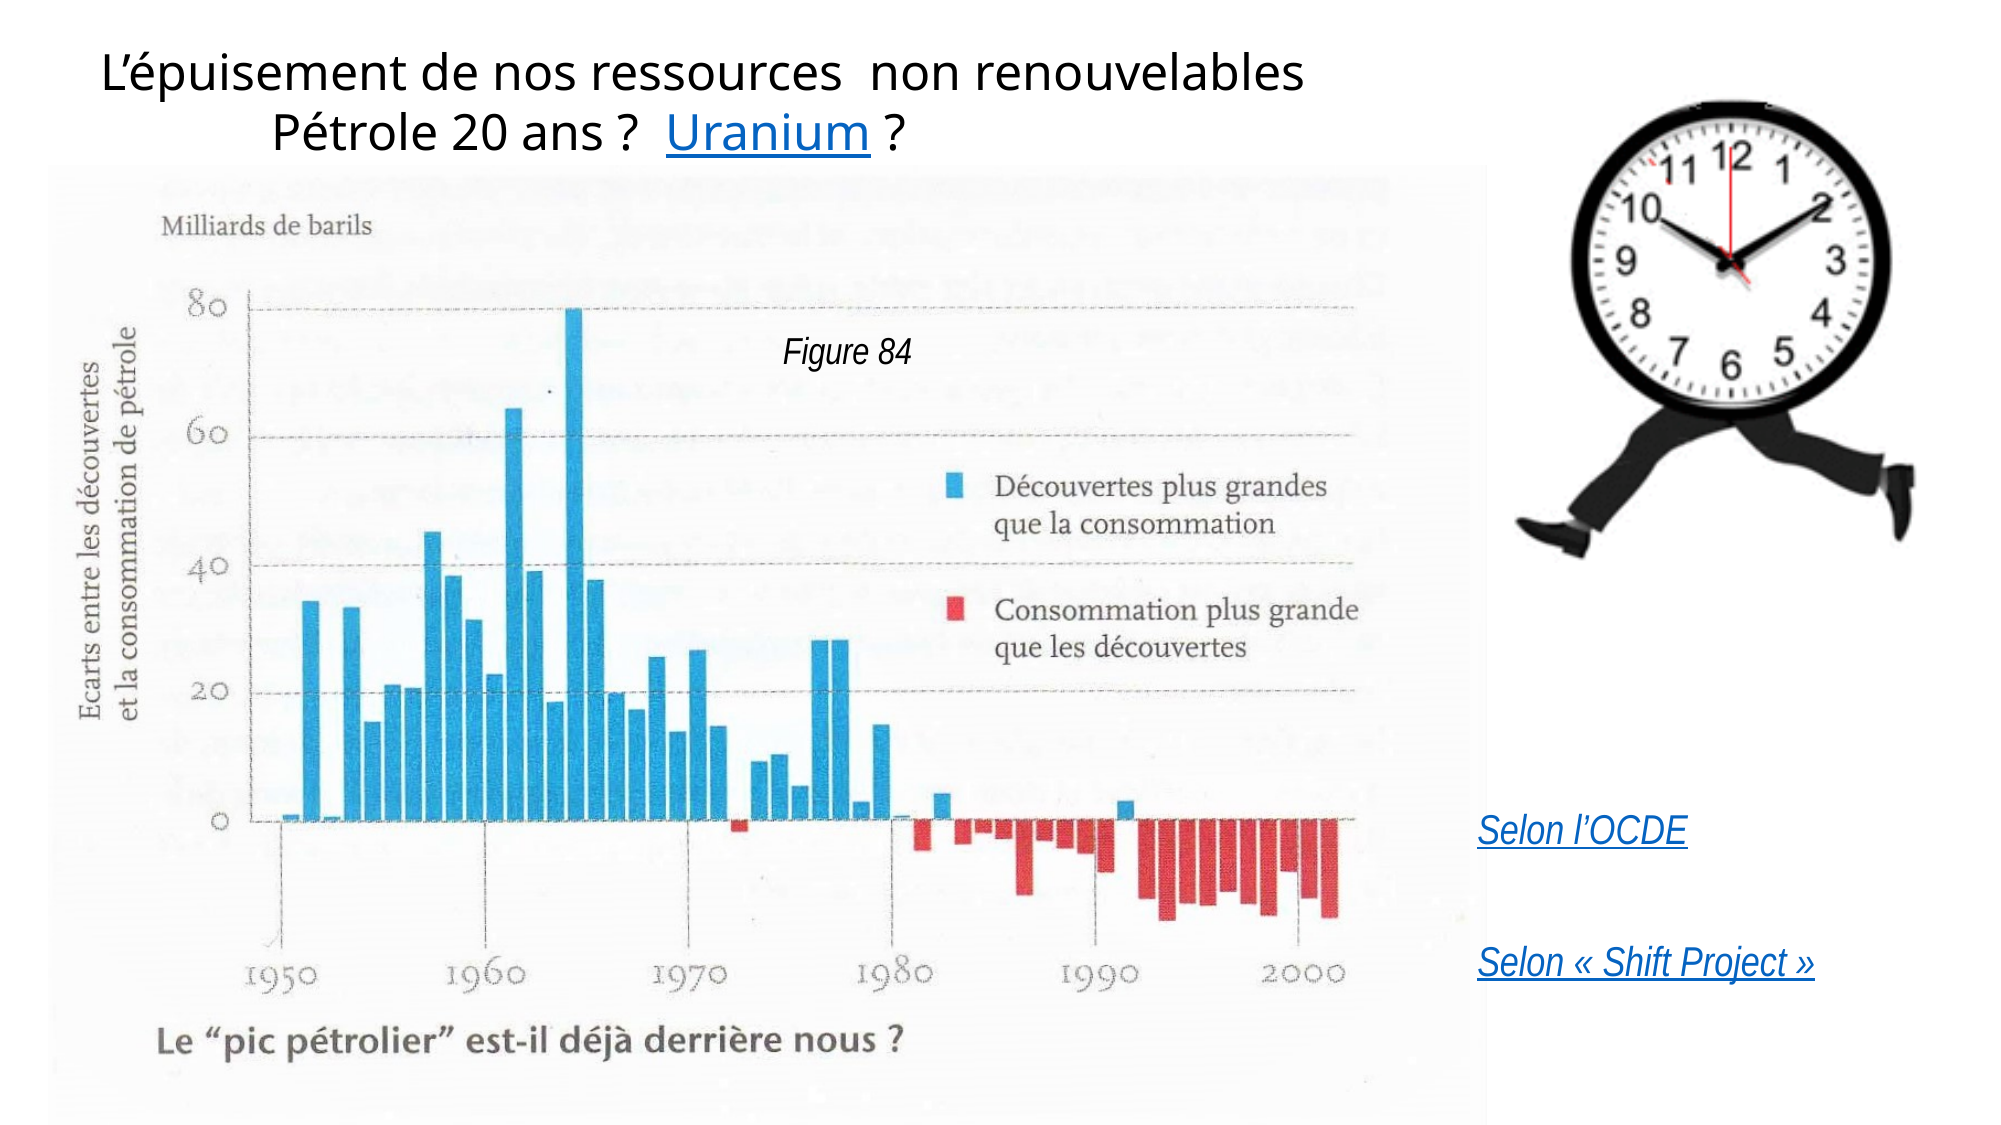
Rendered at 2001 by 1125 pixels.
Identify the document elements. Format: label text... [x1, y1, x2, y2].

picture [1506, 91, 1926, 563]
text_box Selon l’OCDE Selon « Shift Project » [1487, 800, 1882, 1008]
text_box L’épuisement de nos ressources non renouvelables Pétrole 20 ans ? Uranium ? [74, 39, 1669, 196]
picture [48, 165, 1487, 1125]
